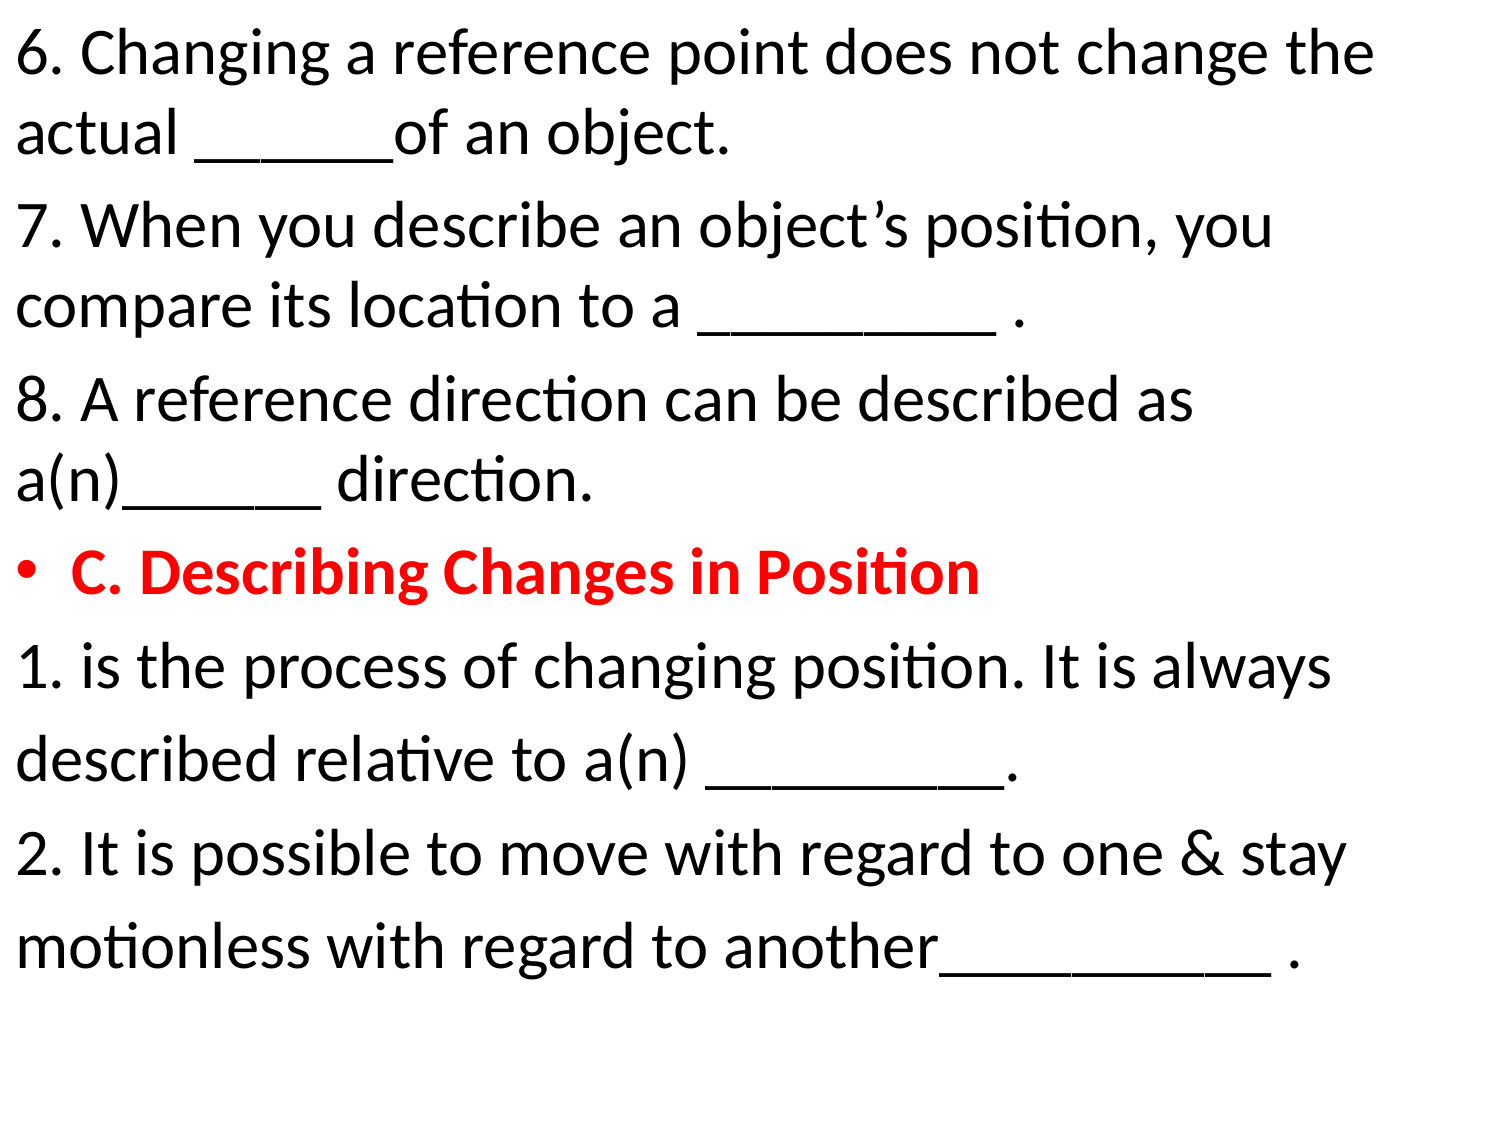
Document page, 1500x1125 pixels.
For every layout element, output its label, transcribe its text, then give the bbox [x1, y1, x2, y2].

list 6. Changing a reference point does not change the actual ______of an object. 7. When you describe an object’s position, you compare its location to a _________ . 8. A reference direction can be described as a(n)______ direction. C. Describing Changes in Position 1. is the process of changing position. It is always described relative to a(n) _________. 2. It is possible to move with regard to one & stay motionless with regard to another__________ . [0, 0, 1500, 1125]
